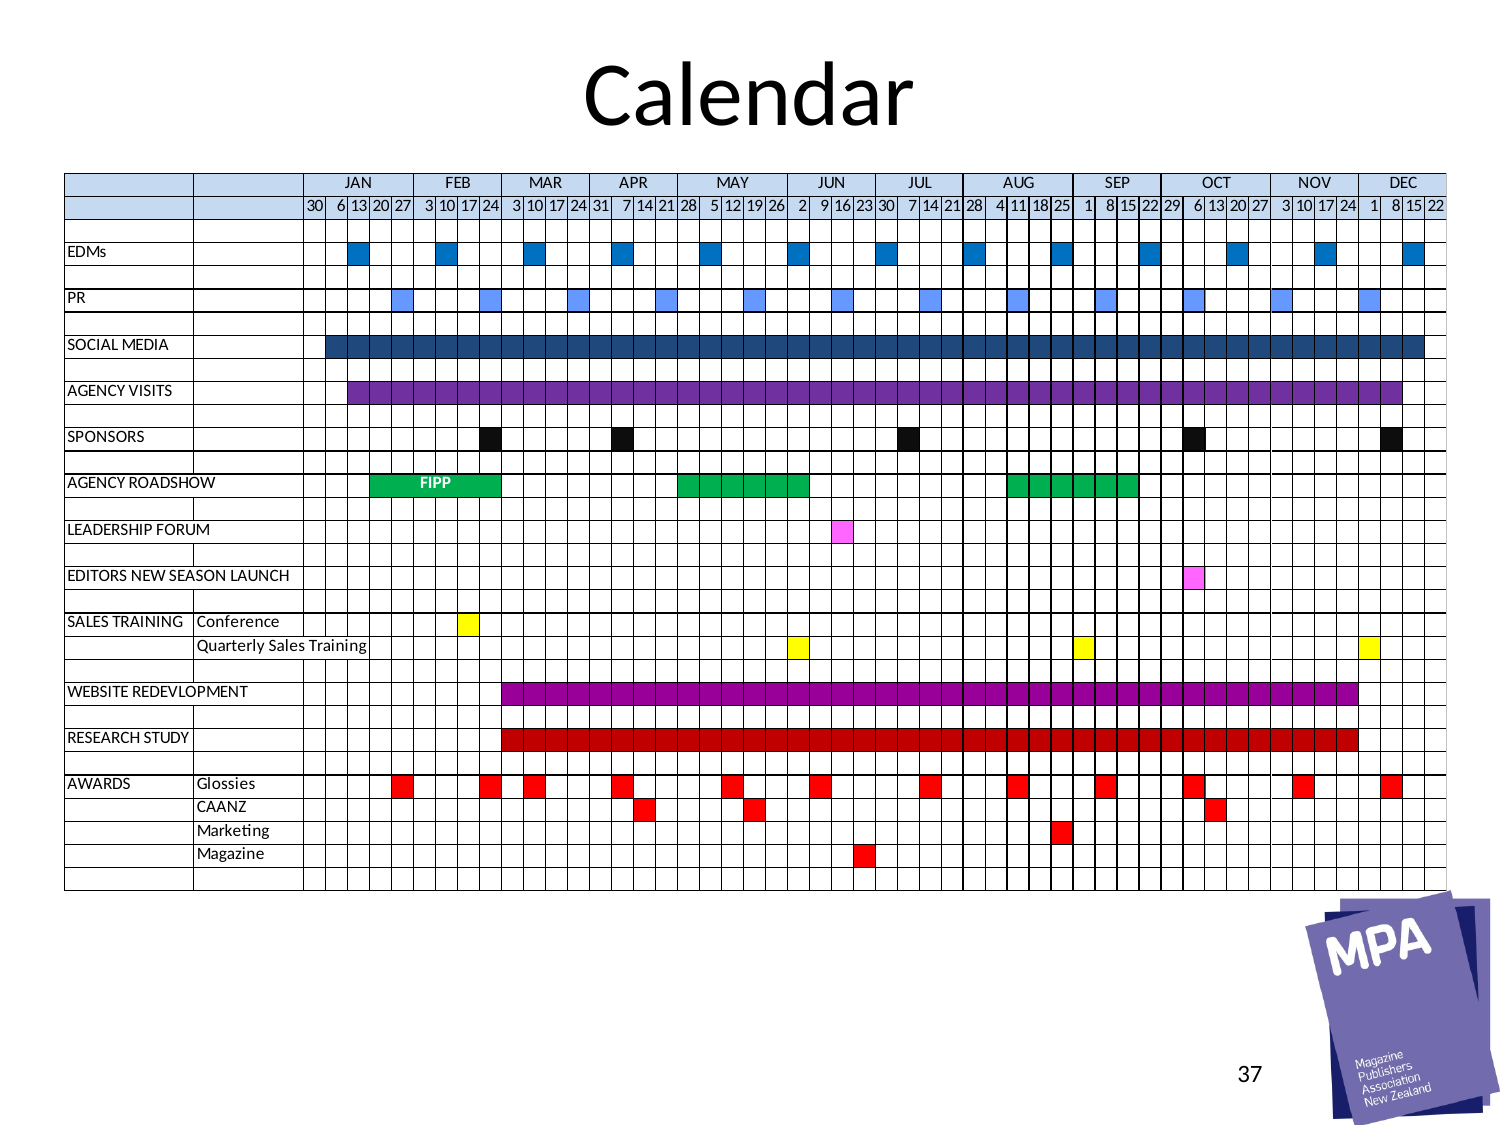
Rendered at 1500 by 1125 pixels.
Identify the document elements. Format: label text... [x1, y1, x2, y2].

slide_number 37 [1074, 1042, 1425, 1103]
picture [1305, 890, 1500, 1125]
title Calendar [75, 0, 1425, 171]
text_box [63, 172, 1448, 892]
